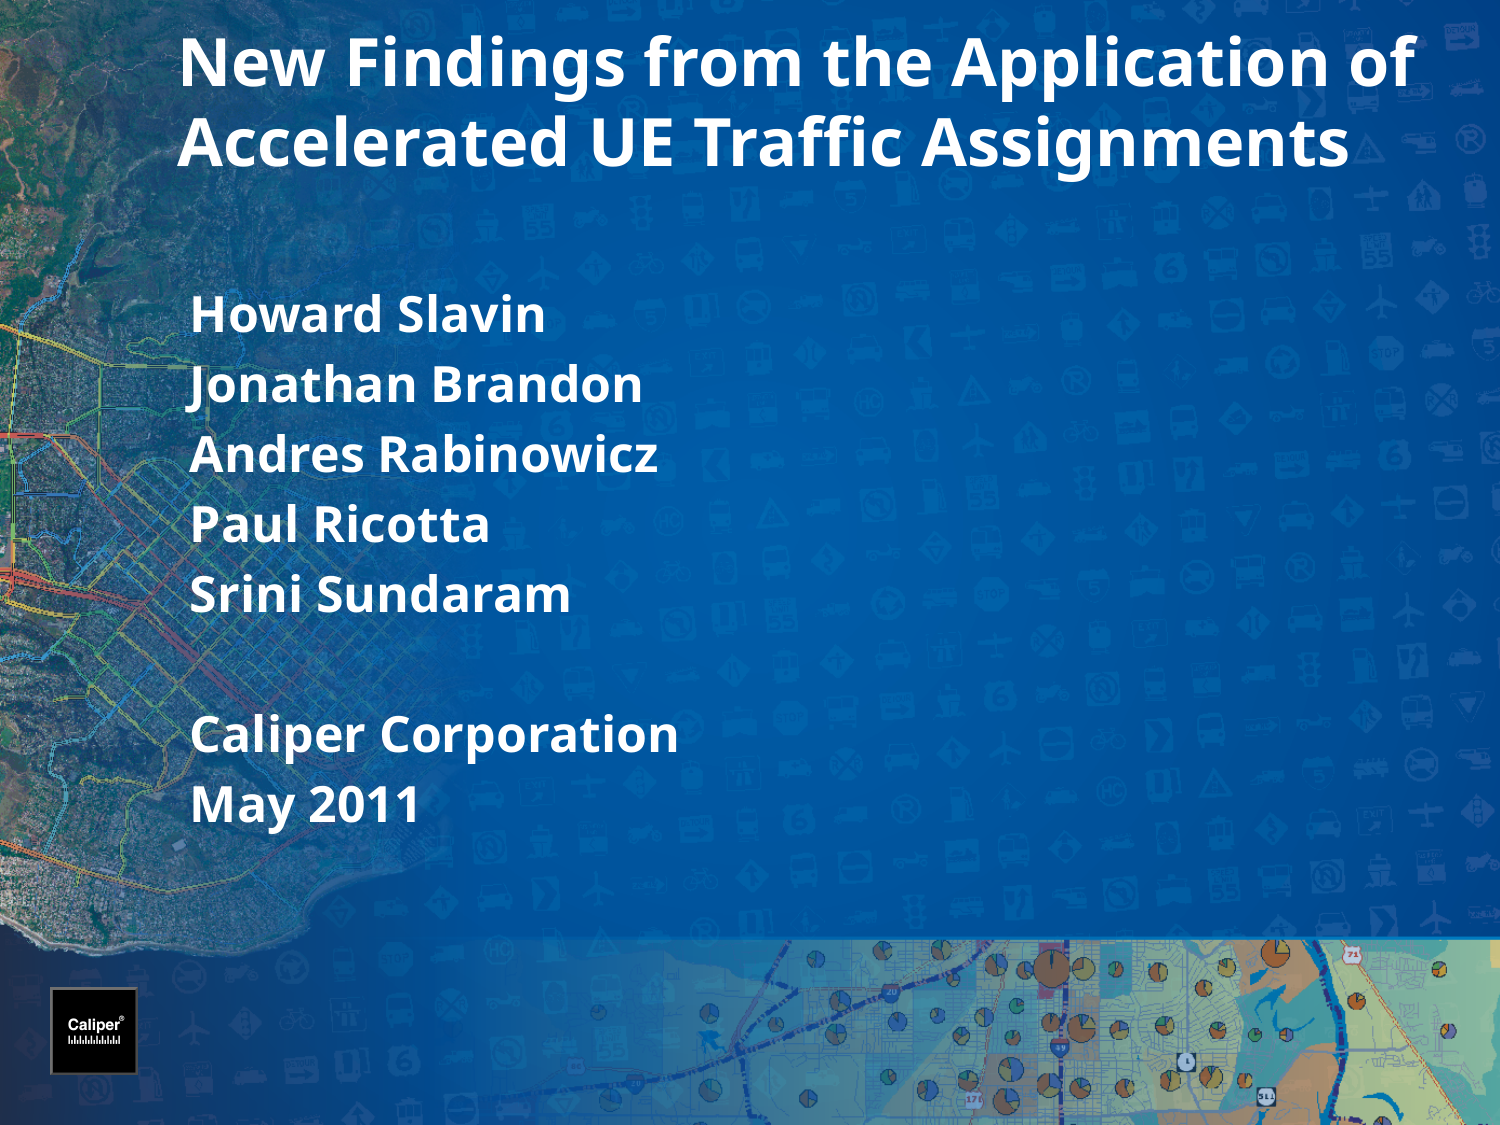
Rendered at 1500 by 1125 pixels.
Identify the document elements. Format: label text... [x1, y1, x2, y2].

list Howard Slavin Jonathan Brandon Andres Rabinowicz Paul Ricotta Srini Sundaram Caliper Corporation May 2011 [174, 274, 1263, 876]
title New Findings from the Application of Accelerated UE Traffic Assignments [162, 12, 1441, 126]
picture [0, 0, 1500, 1125]
